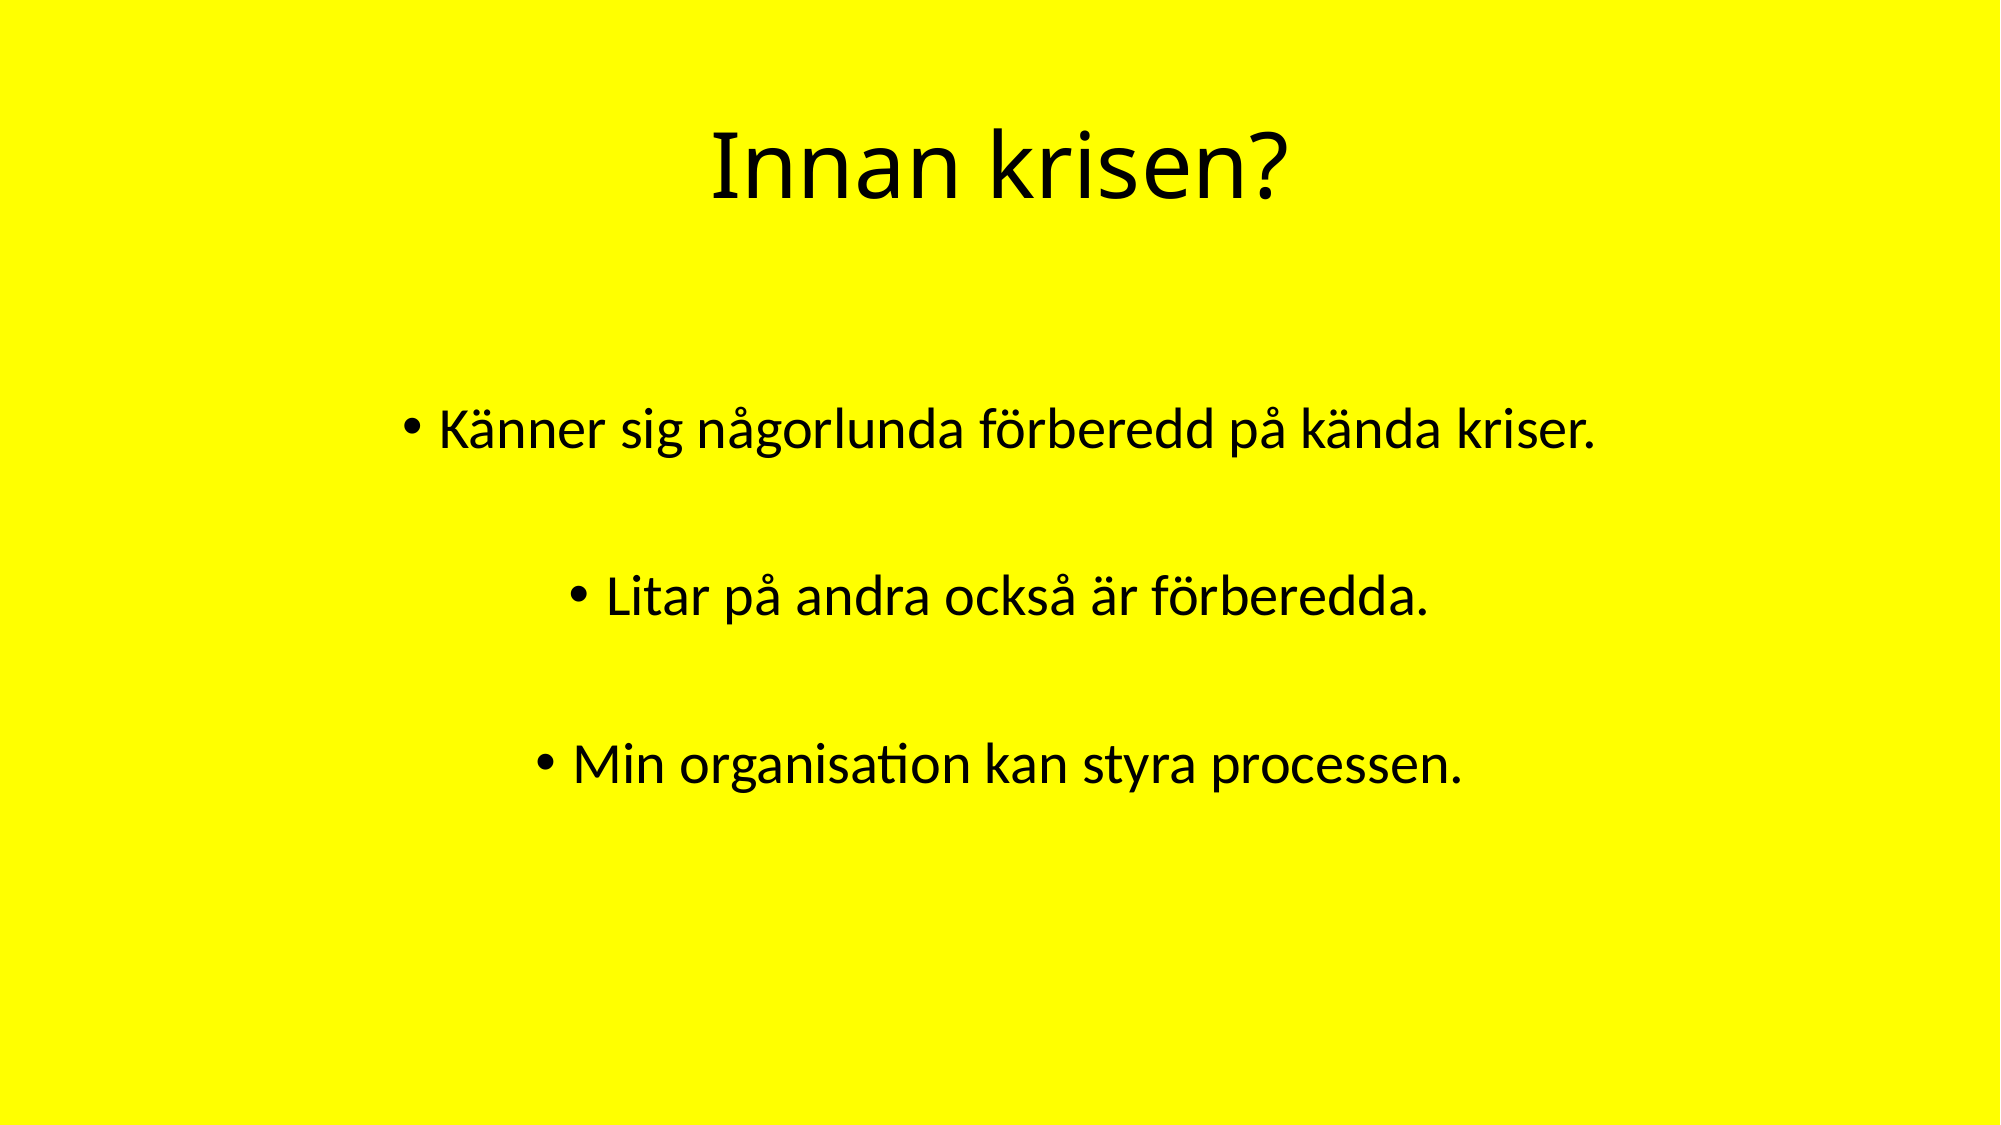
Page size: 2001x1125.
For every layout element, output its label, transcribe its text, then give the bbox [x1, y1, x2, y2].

title Innan krisen? [137, 59, 1863, 278]
list Känner sig någorlunda förberedd på kända kriser. Litar på andra också är förberedda. Min organisation kan styra processen. [137, 299, 1863, 1014]
